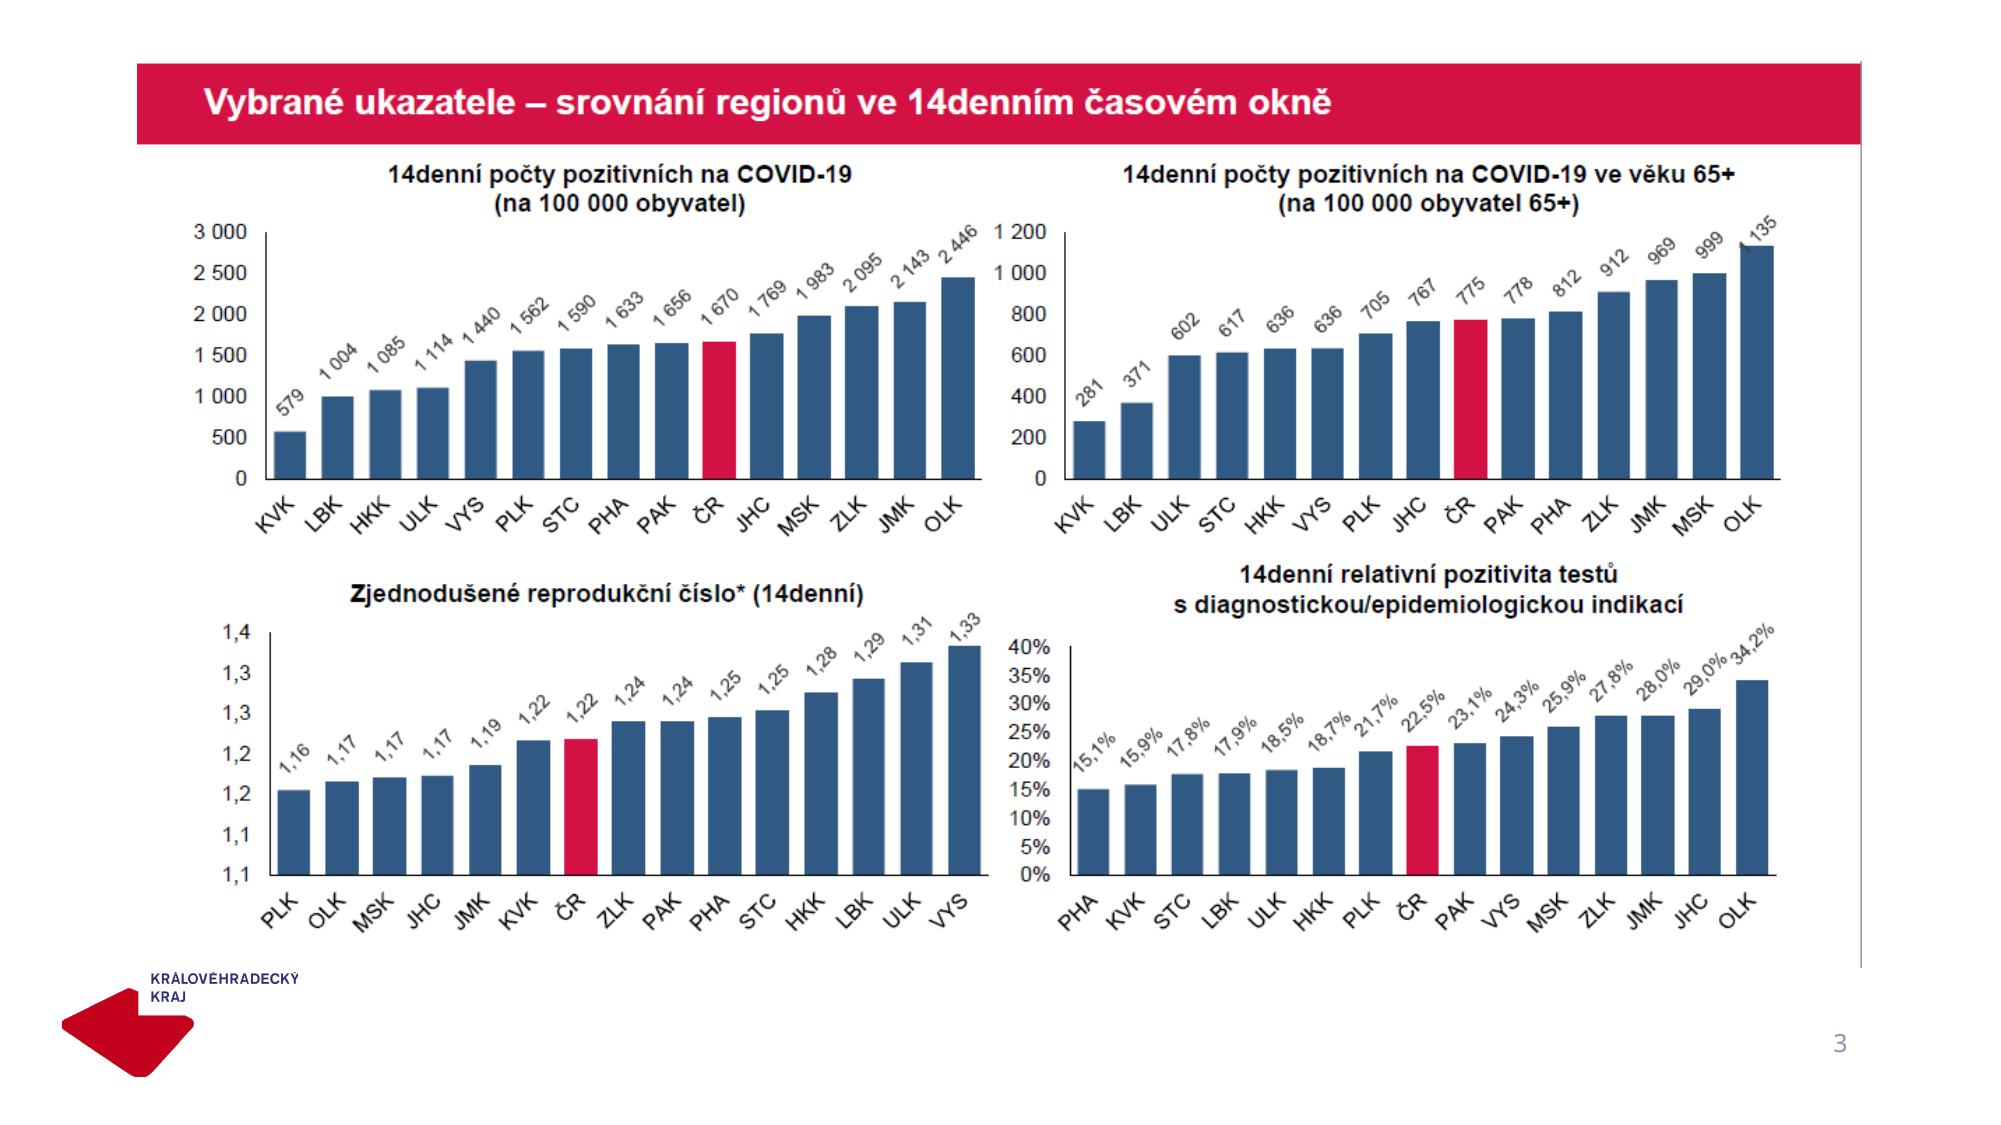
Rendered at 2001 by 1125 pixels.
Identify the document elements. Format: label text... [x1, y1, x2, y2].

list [137, 61, 1863, 969]
slide_number 3 [1692, 1014, 1863, 1075]
